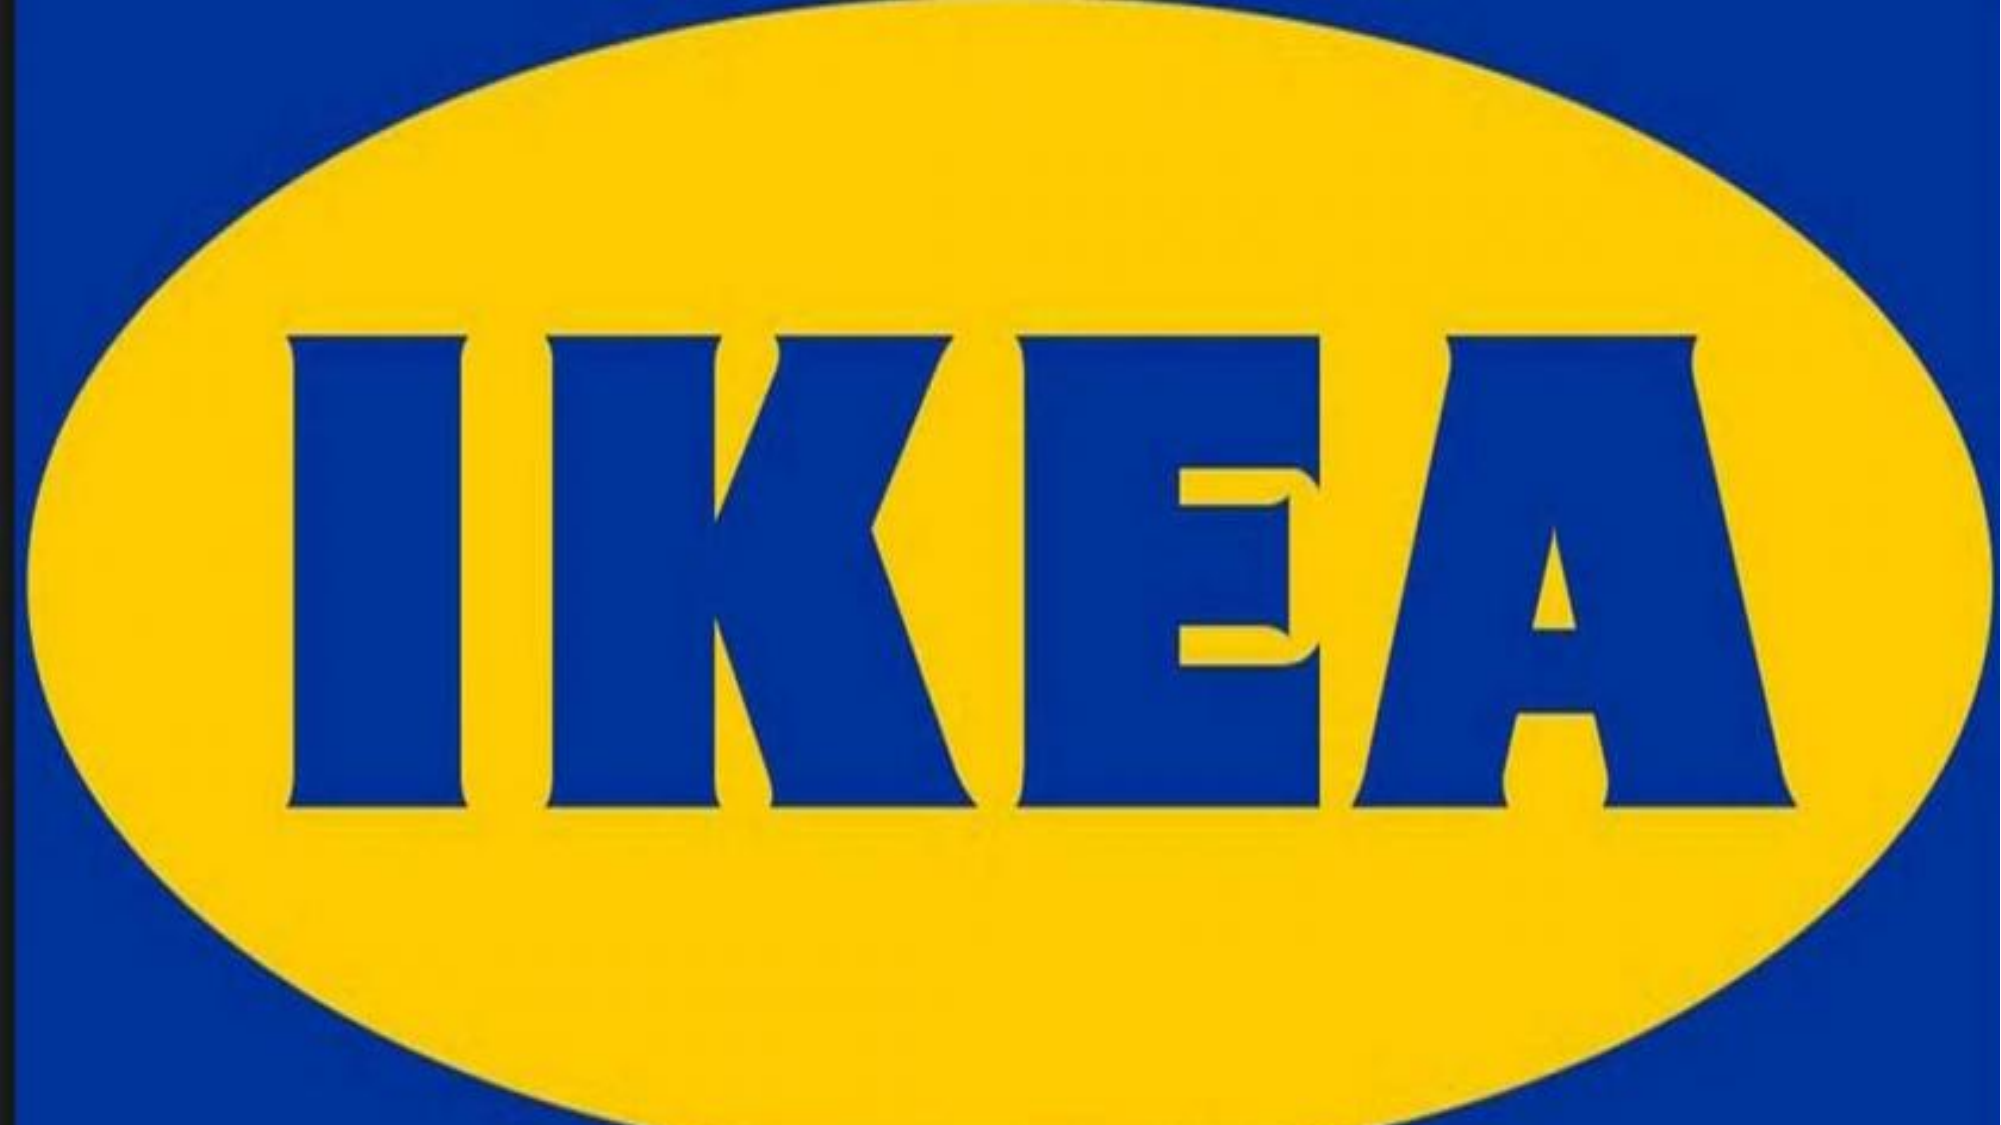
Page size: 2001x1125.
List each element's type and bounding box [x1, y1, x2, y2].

list [0, 0, 2000, 1125]
